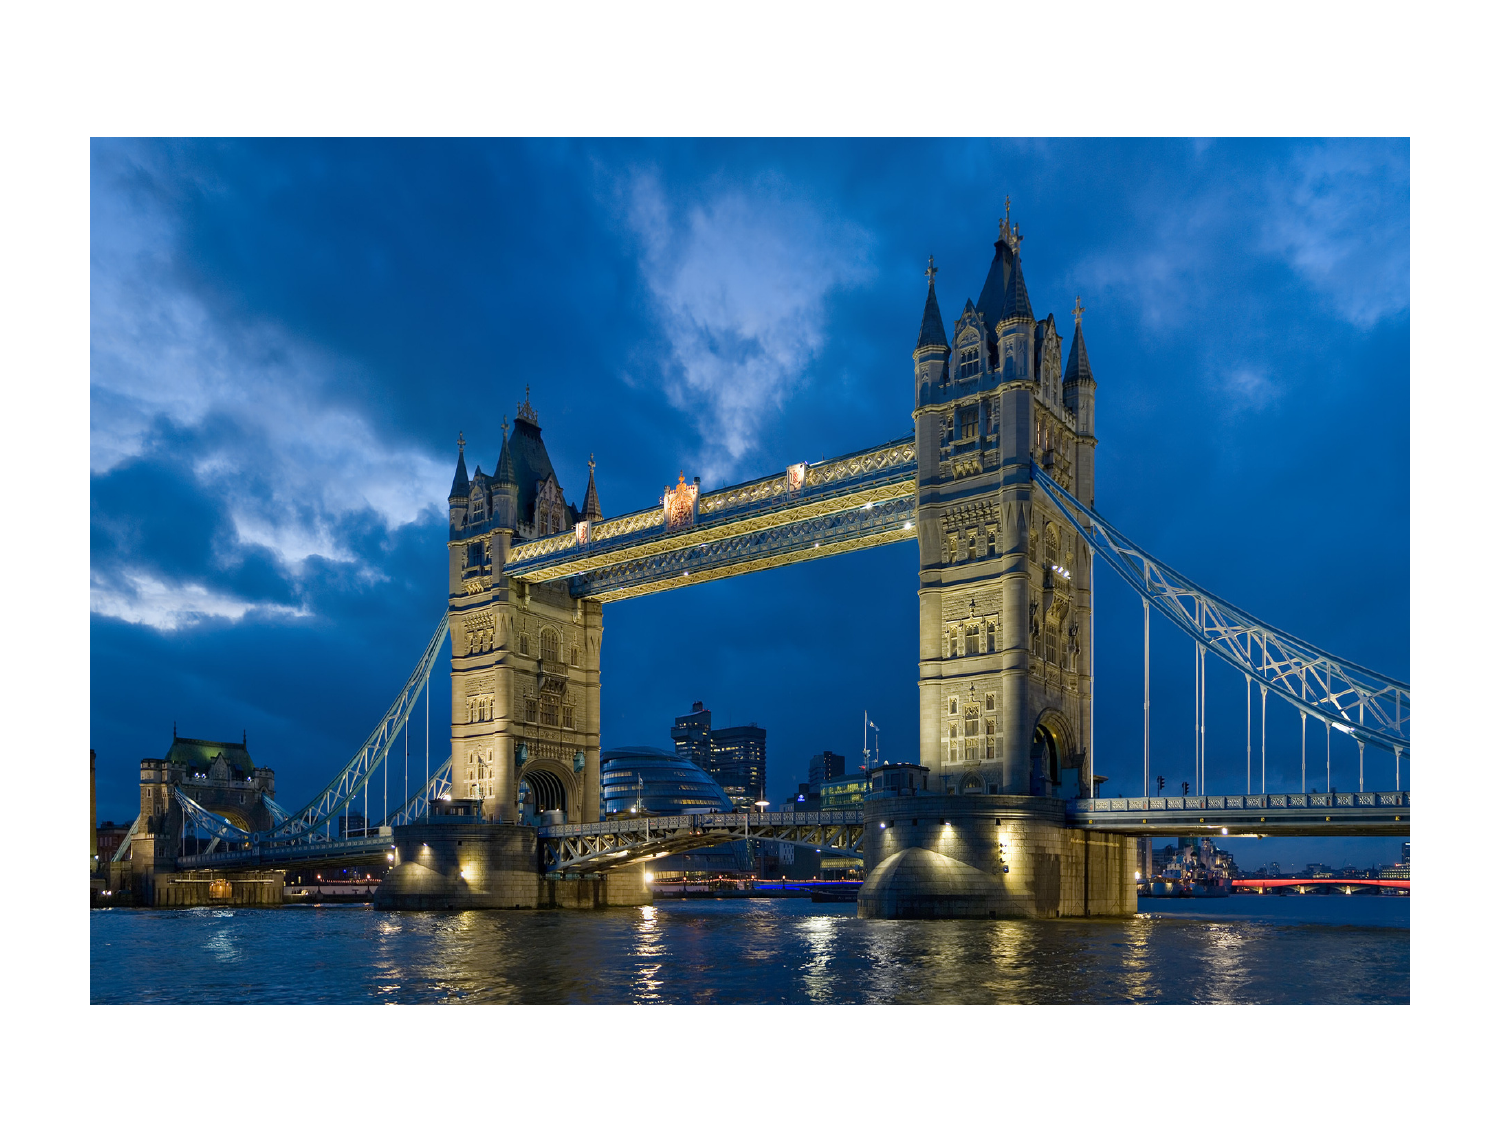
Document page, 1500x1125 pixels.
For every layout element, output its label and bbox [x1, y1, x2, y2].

list [89, 136, 1411, 1006]
